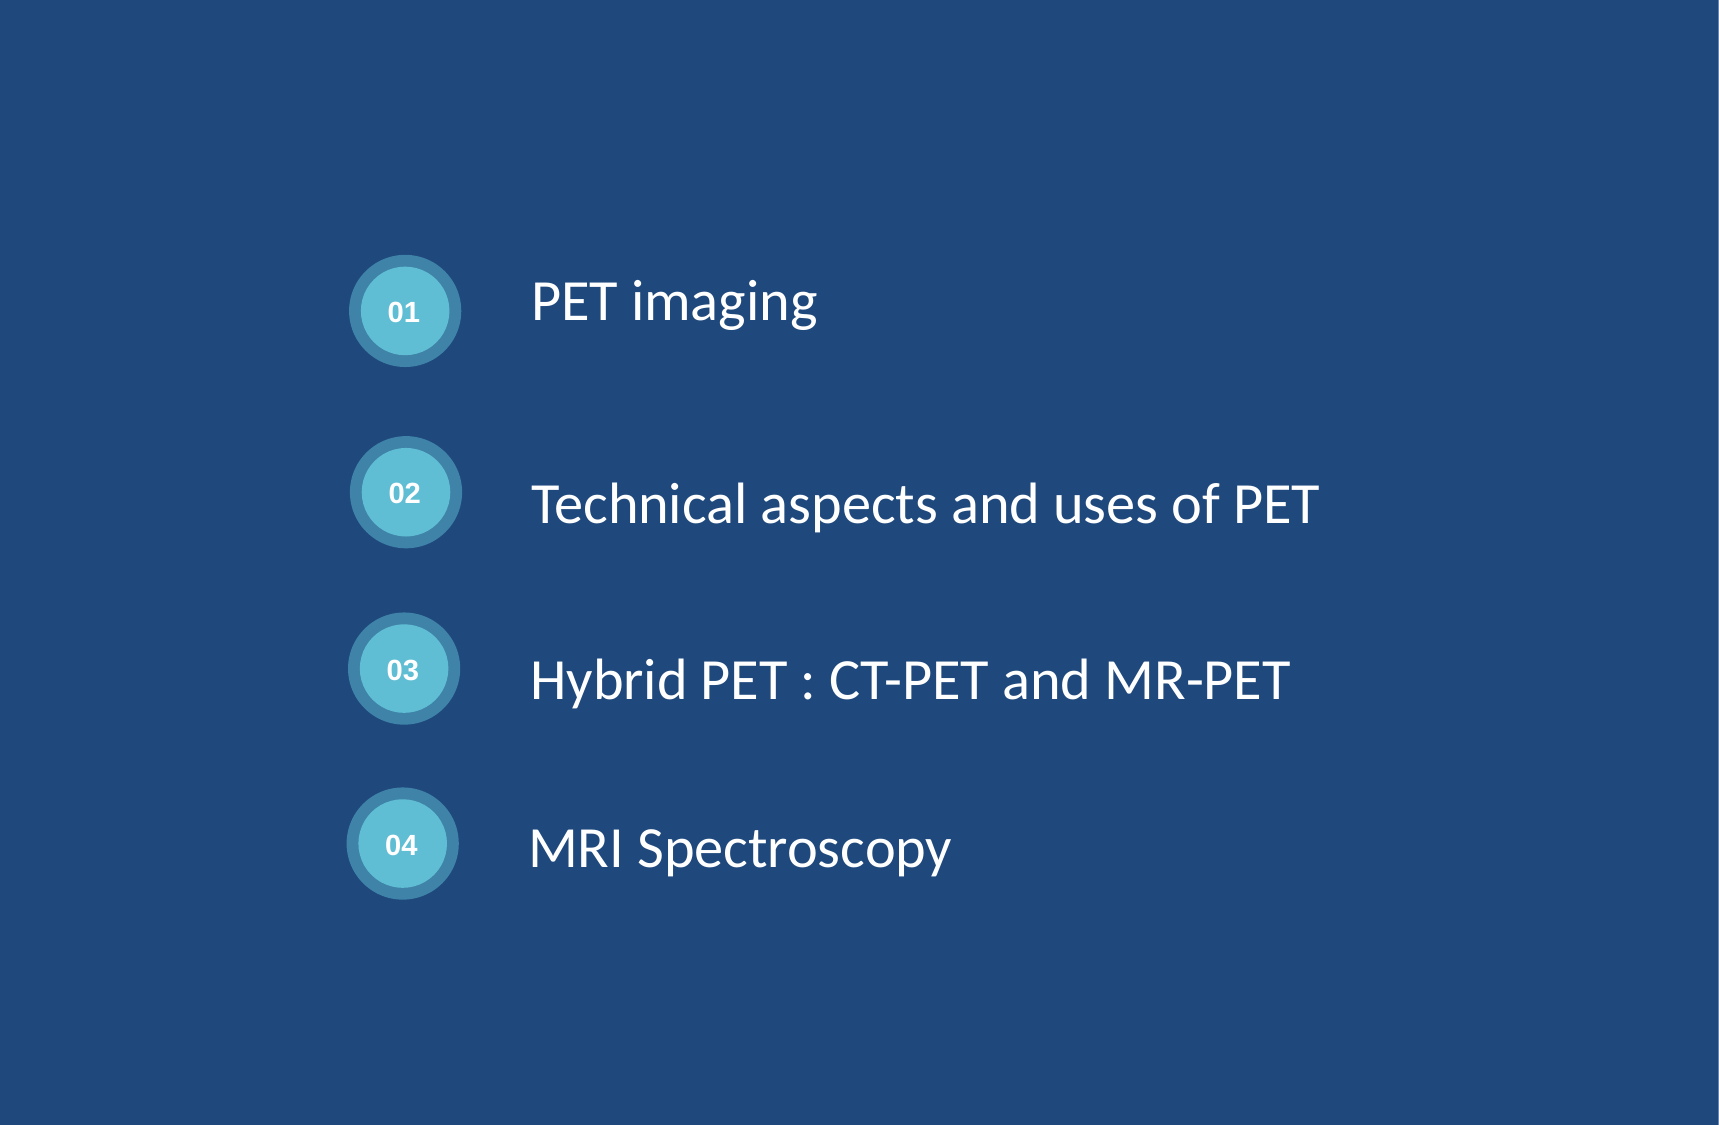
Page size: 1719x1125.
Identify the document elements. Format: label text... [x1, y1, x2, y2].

text_box Technical aspects and uses of PET [516, 457, 1336, 543]
text_box PET imaging [516, 254, 833, 340]
text_box MRI Spectroscopy [513, 801, 968, 887]
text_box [348, 254, 462, 368]
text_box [346, 787, 460, 900]
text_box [347, 612, 461, 725]
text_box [349, 435, 463, 549]
text_box Hybrid PET : CT-PET and MR-PET [515, 633, 1307, 719]
